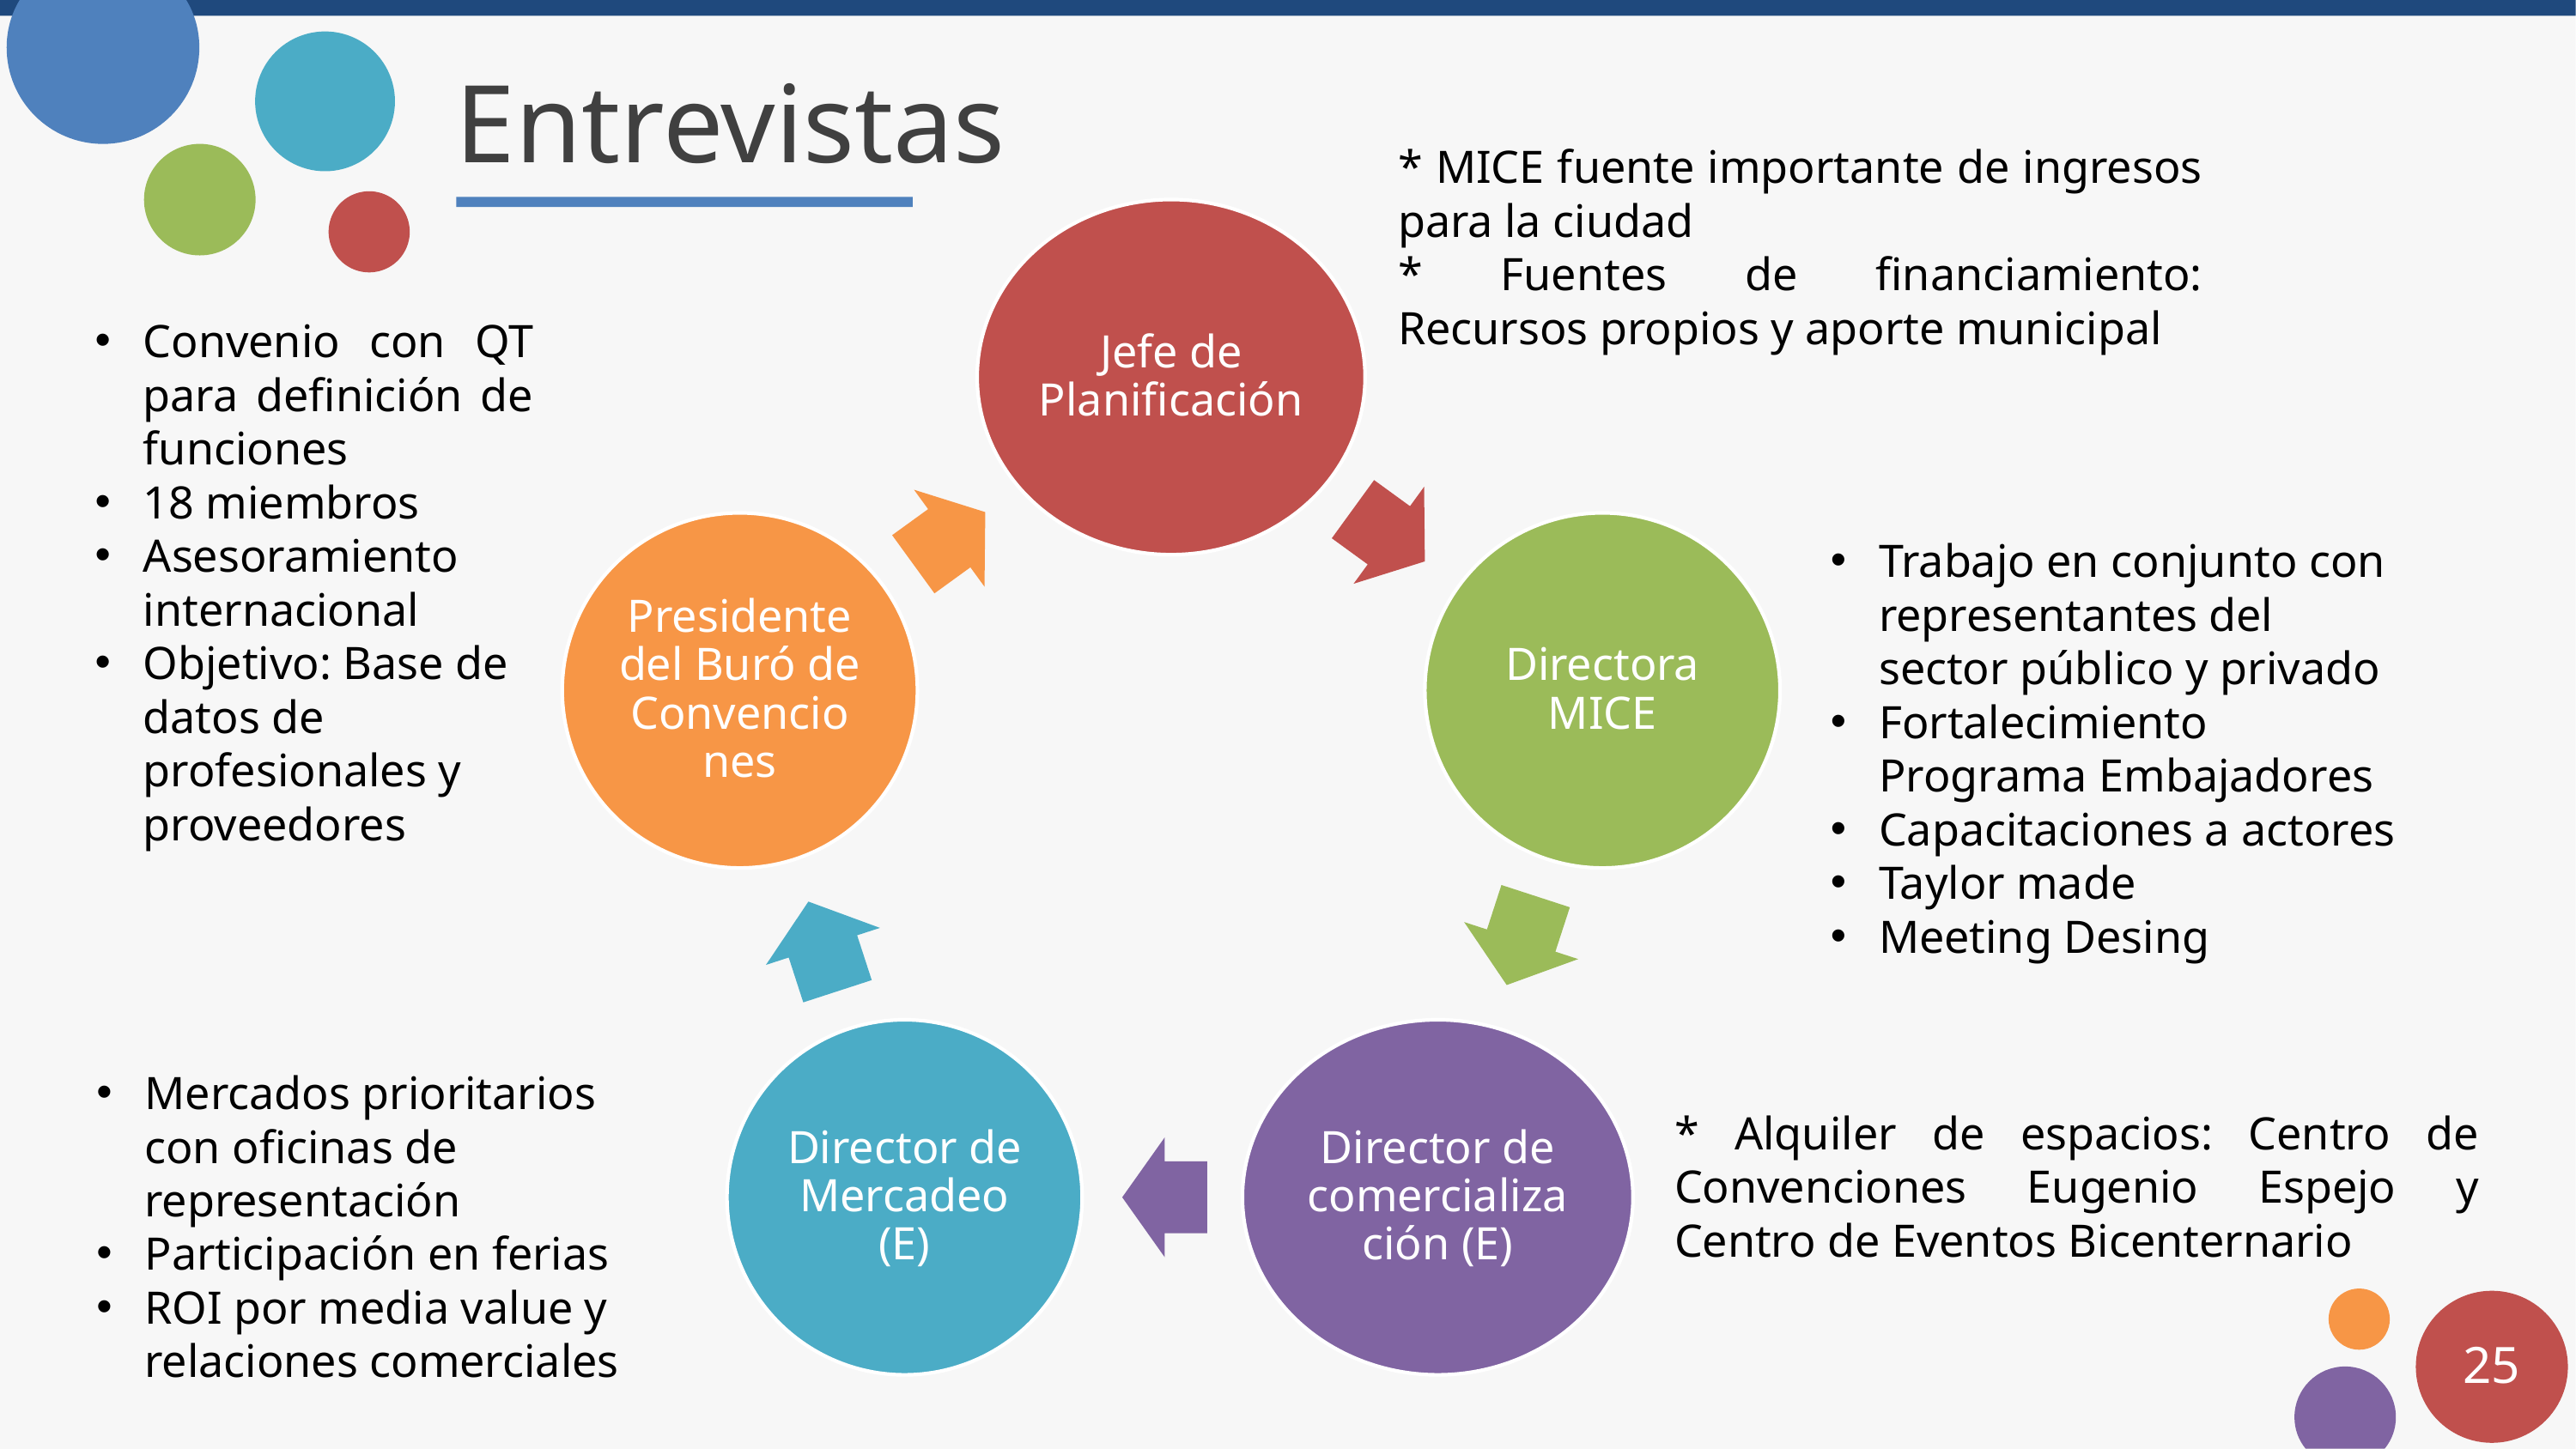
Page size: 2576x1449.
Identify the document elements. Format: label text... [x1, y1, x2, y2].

text_box Trabajo en conjunto con representantes del sector público y privado Fortalecimiento Programa Embajadores Capacitaciones a actores Taylor made Meeting Desing [2032, 526, 2426, 968]
text_box * MICE fuente importante de ingresos para la ciudad * Fuentes de financiamiento: Recursos propios y aporte municipal [1385, 132, 2216, 360]
text_box Convenio con QT para definición de funciones 18 miembros Asesoramiento internacional Objetivo: Base de datos de profesionales y proveedores [82, 306, 309, 856]
title Entrevistas [433, 34, 2454, 204]
text_box * Alquiler de espacios: Centro de Convenciones Eugenio Espejo y Centro de Eventos Bicenternario [2032, 1098, 2493, 1272]
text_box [313, 198, 2028, 1376]
text_box Mercados prioritarios con oficinas de representación Participación en ferias ROI por media value y relaciones comerciales [83, 1058, 677, 1393]
slide_number 25 [2415, 1328, 2568, 1406]
